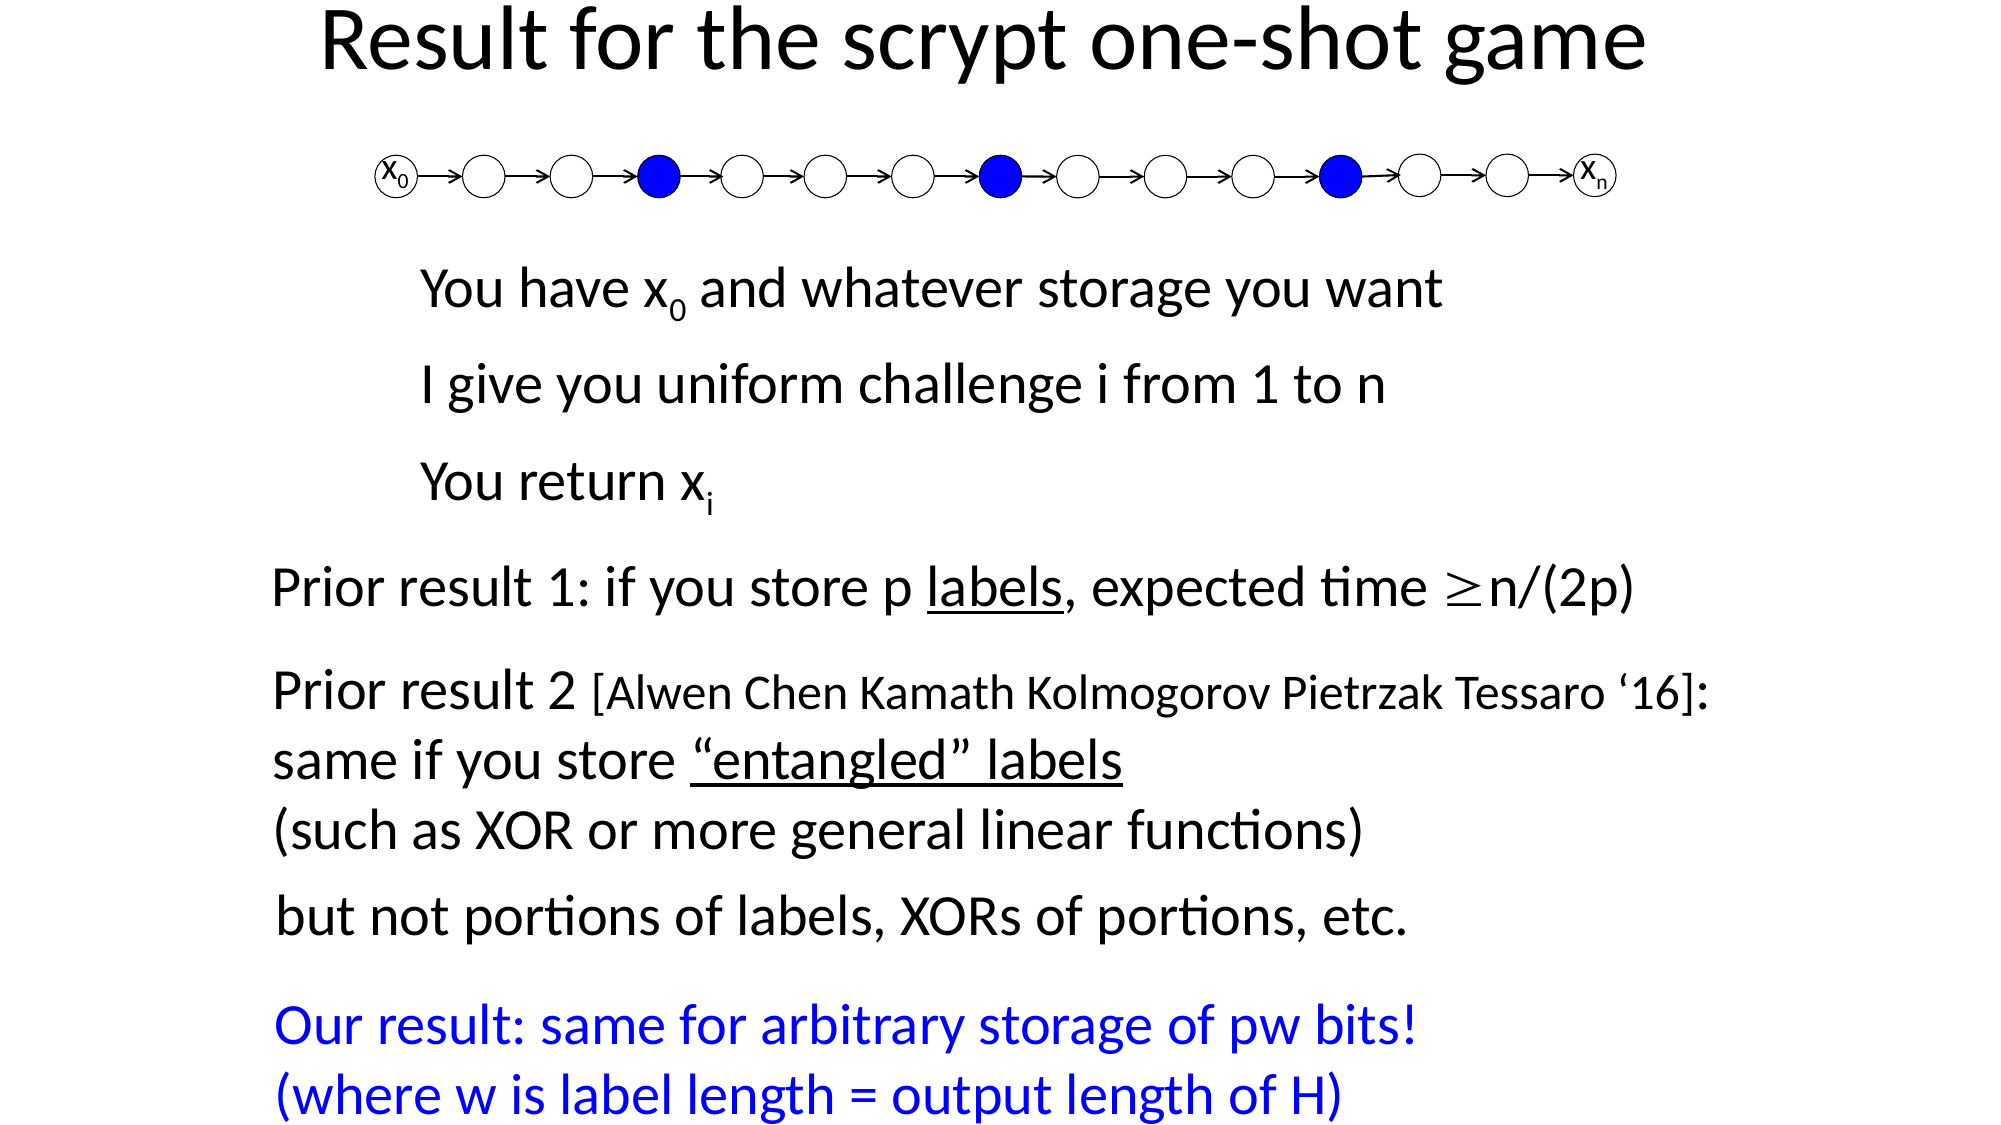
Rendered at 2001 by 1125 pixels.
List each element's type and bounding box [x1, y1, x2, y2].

title [304, 0, 1730, 135]
text_box [257, 869, 1901, 1087]
text_box [256, 241, 1901, 753]
text_box [373, 149, 1617, 199]
